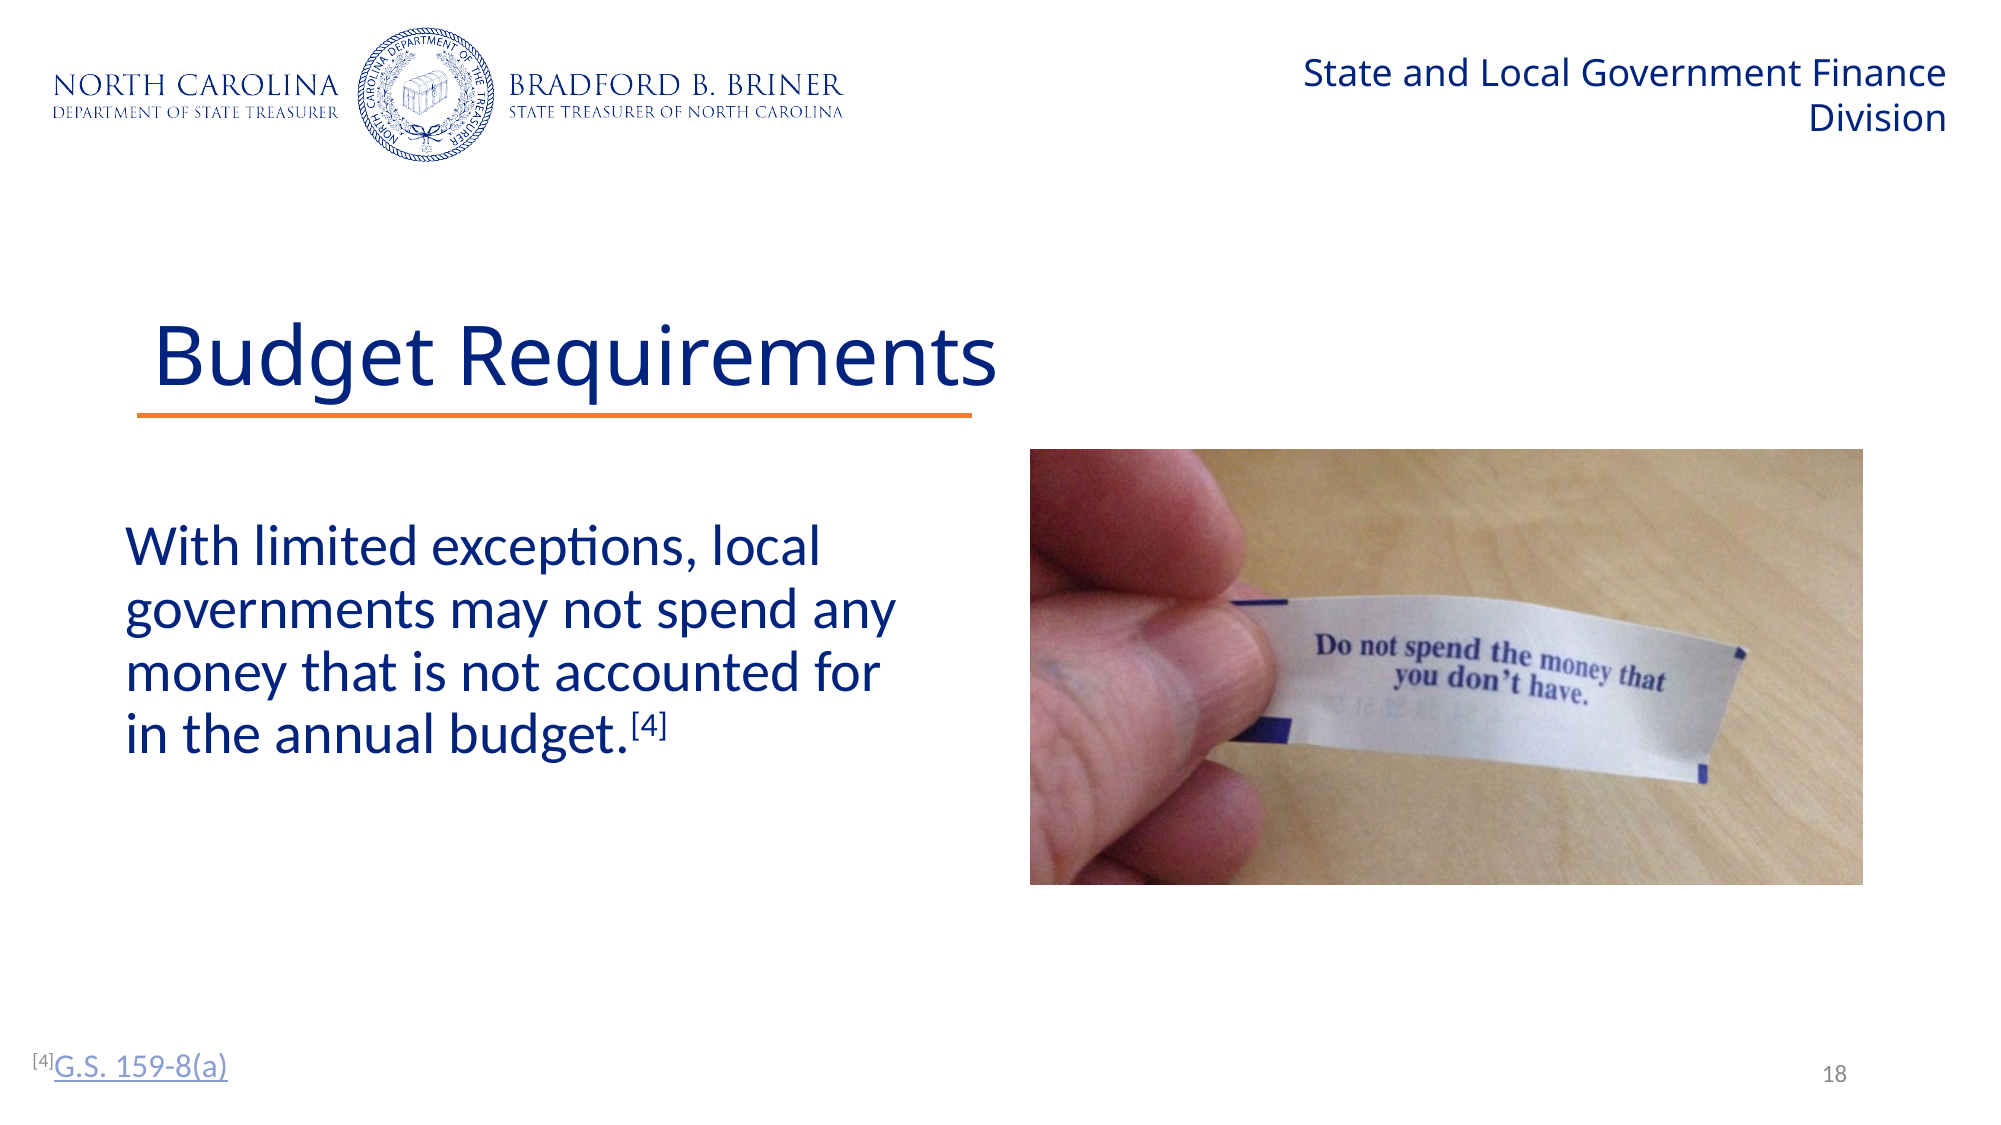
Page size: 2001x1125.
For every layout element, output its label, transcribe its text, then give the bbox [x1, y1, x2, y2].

list With limited exceptions, local governments may not spend any money that is not accounted for in the annual budget.[4] [110, 507, 946, 850]
title Budget Requirements [137, 306, 1863, 411]
picture [1030, 449, 1863, 885]
slide_number 18 [1412, 1042, 1863, 1103]
footer [4]G.S. 159-8(a) [17, 1034, 1079, 1095]
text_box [0, 0, 2000, 180]
picture [51, 27, 852, 162]
